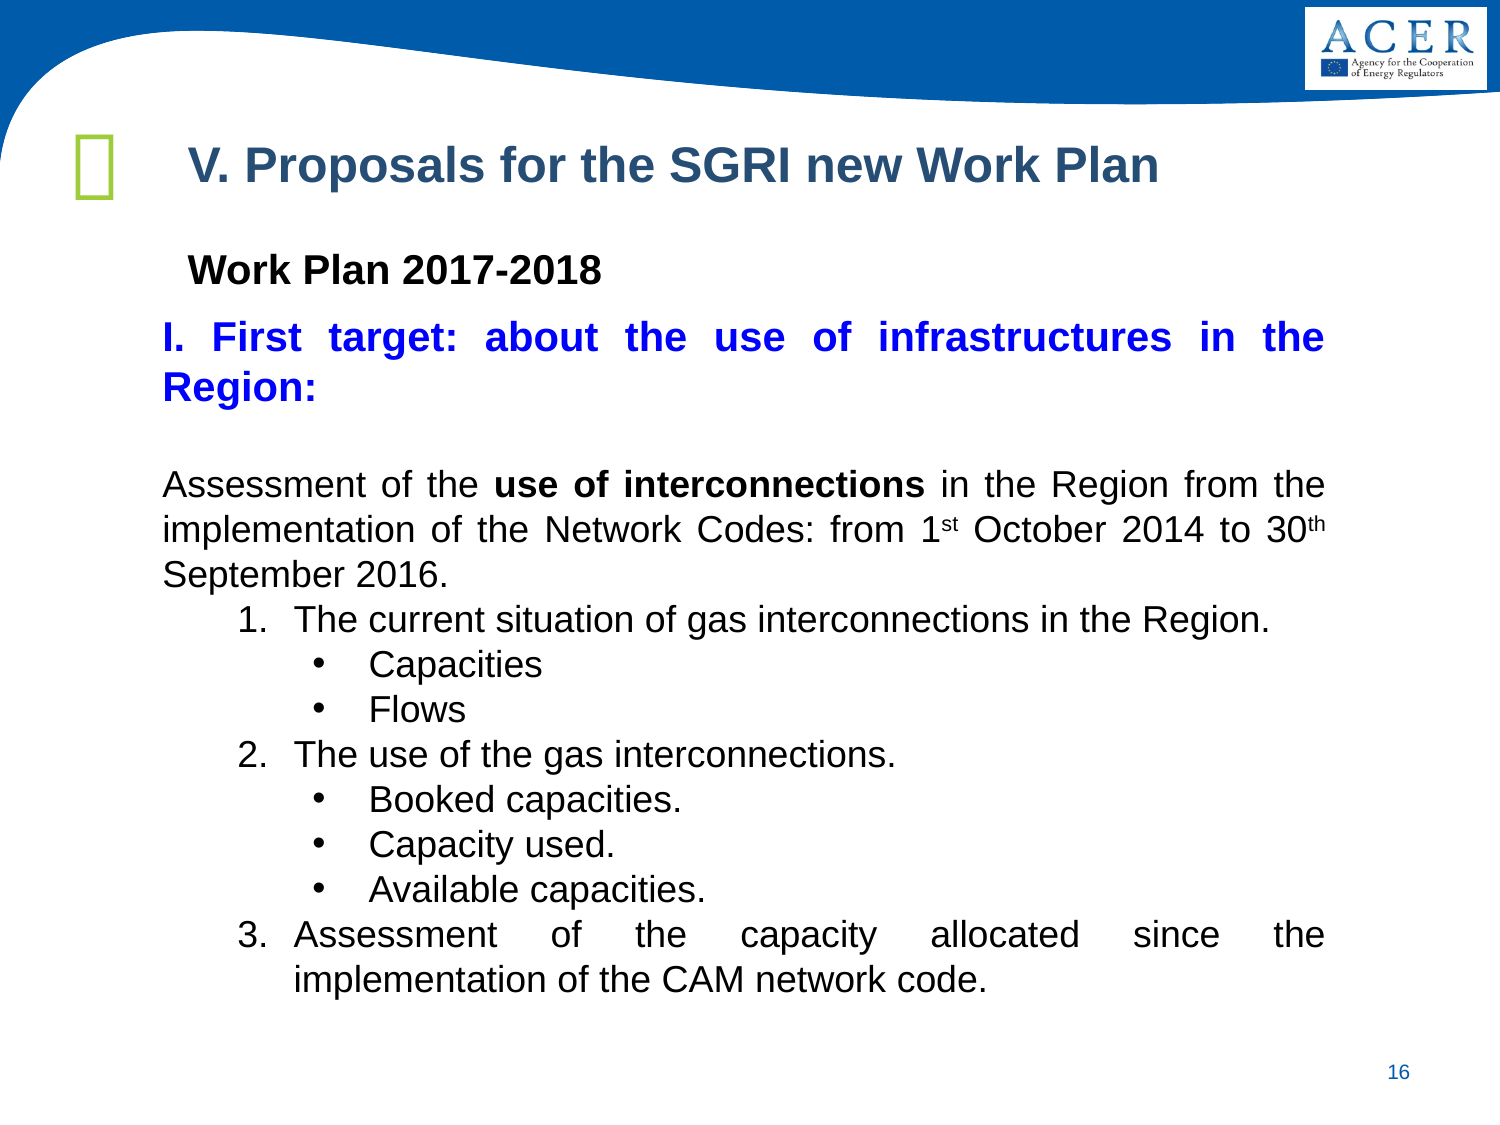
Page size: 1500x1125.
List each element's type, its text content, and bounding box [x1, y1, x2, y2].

picture [1305, 7, 1487, 90]
text_box V. Proposals for the SGRI new Work Plan Work Plan 2017-2018 [172, 125, 1176, 302]
text_box I. First target: about the use of infrastructures in the Region: Assessment of the use of interconnections in the Region from the implementation of the Network Codes: from 1st October 2014 to 30th September 2016. The current situation of gas interconnections in the Region. Capacities Flows The use of the gas interconnections. Booked capacities. Capacity used. Available capacities. Assessment of the capacity allocated since the implementation of the CAM network code. [147, 302, 1341, 1125]
